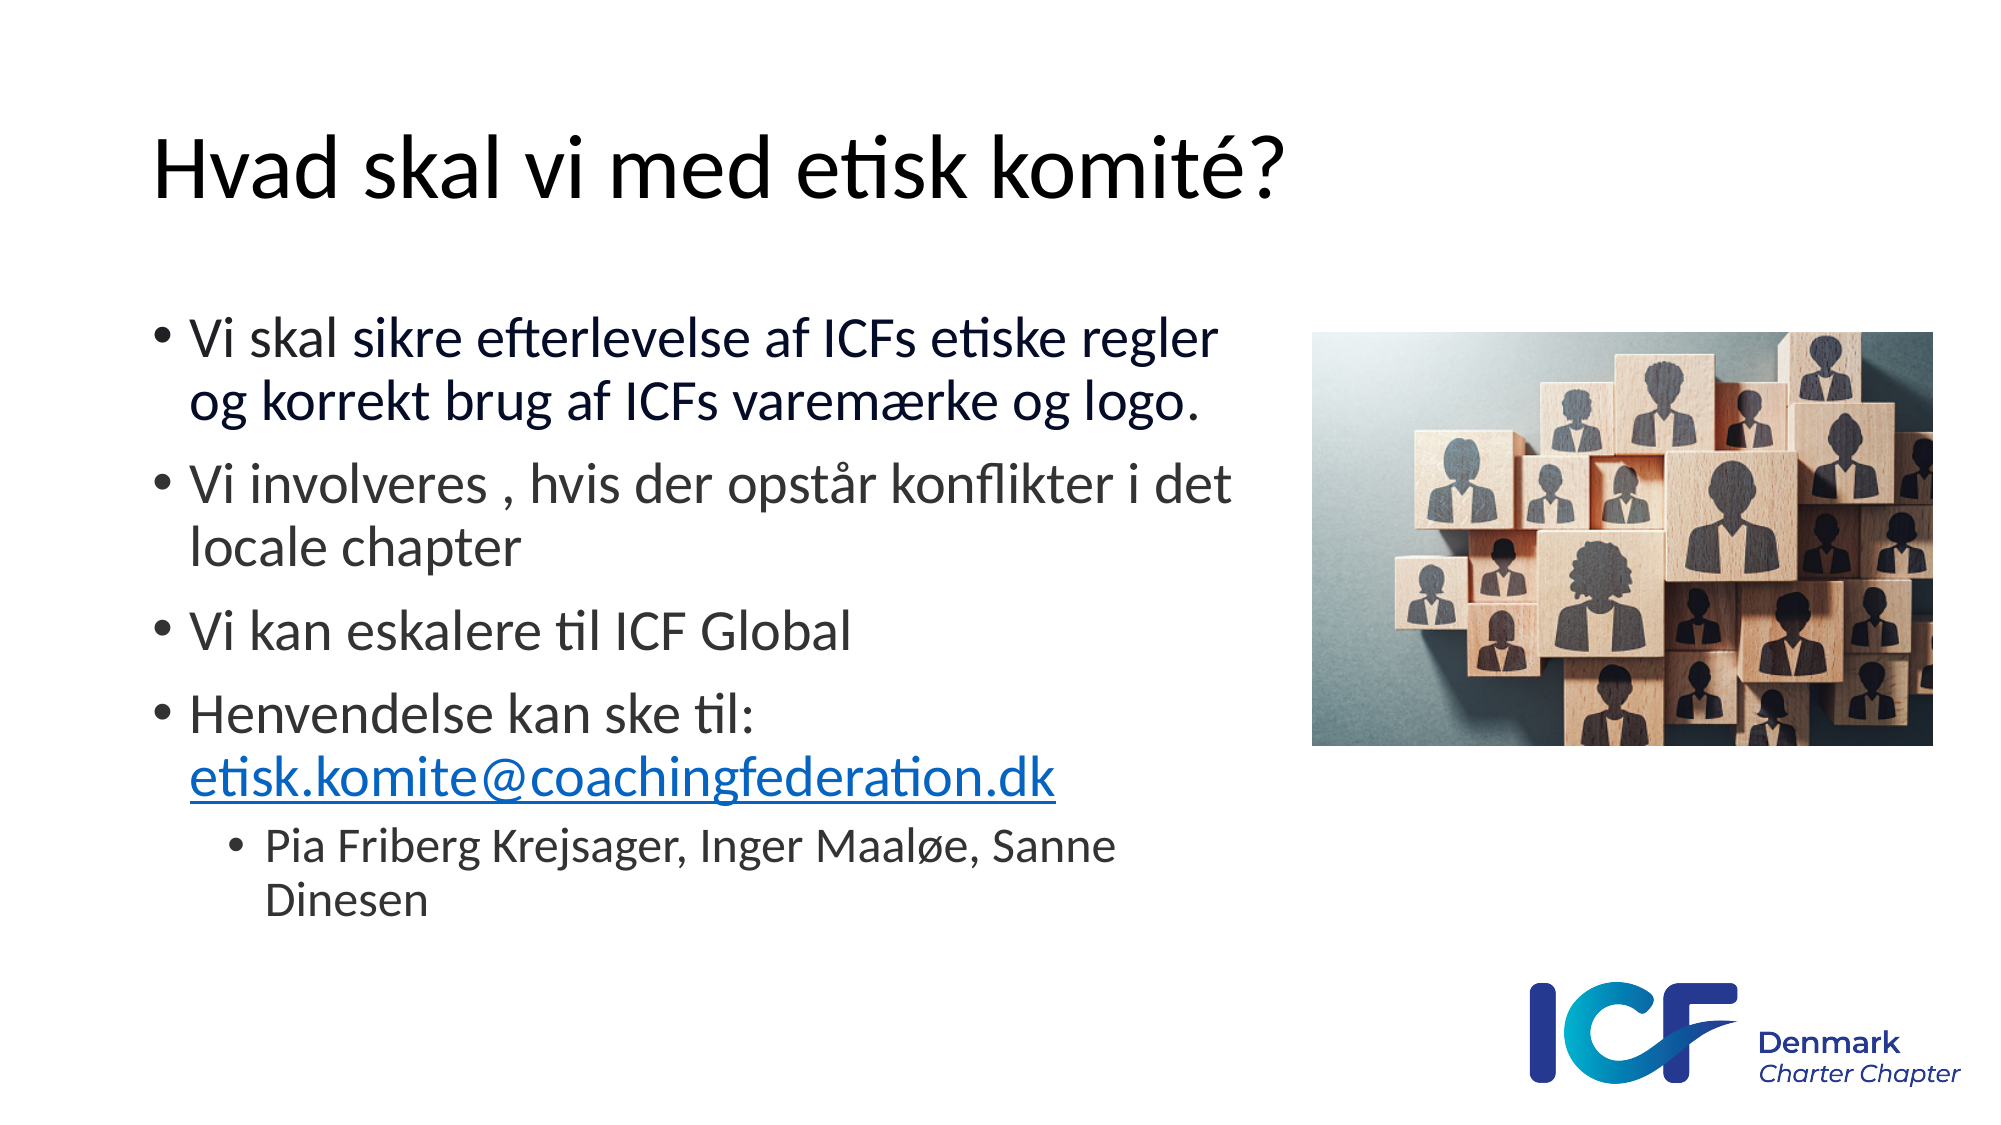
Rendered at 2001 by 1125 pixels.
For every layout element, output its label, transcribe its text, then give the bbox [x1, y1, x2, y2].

picture [1520, 973, 1971, 1093]
title Hvad skal vi med etisk komité? [137, 59, 1863, 278]
list Vi skal sikre efterlevelse af ICFs etiske regler og korrekt brug af ICFs varemærke og logo. Vi involveres , hvis der opstår konflikter i det locale chapter Vi kan eskalere til ICF Global Henvendelse kan ske til: etisk.komite@coachingfederation.dk Pia Friberg Krejsager, Inger Maaløe, Sanne Dinesen [137, 299, 1249, 1014]
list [1312, 332, 1933, 746]
